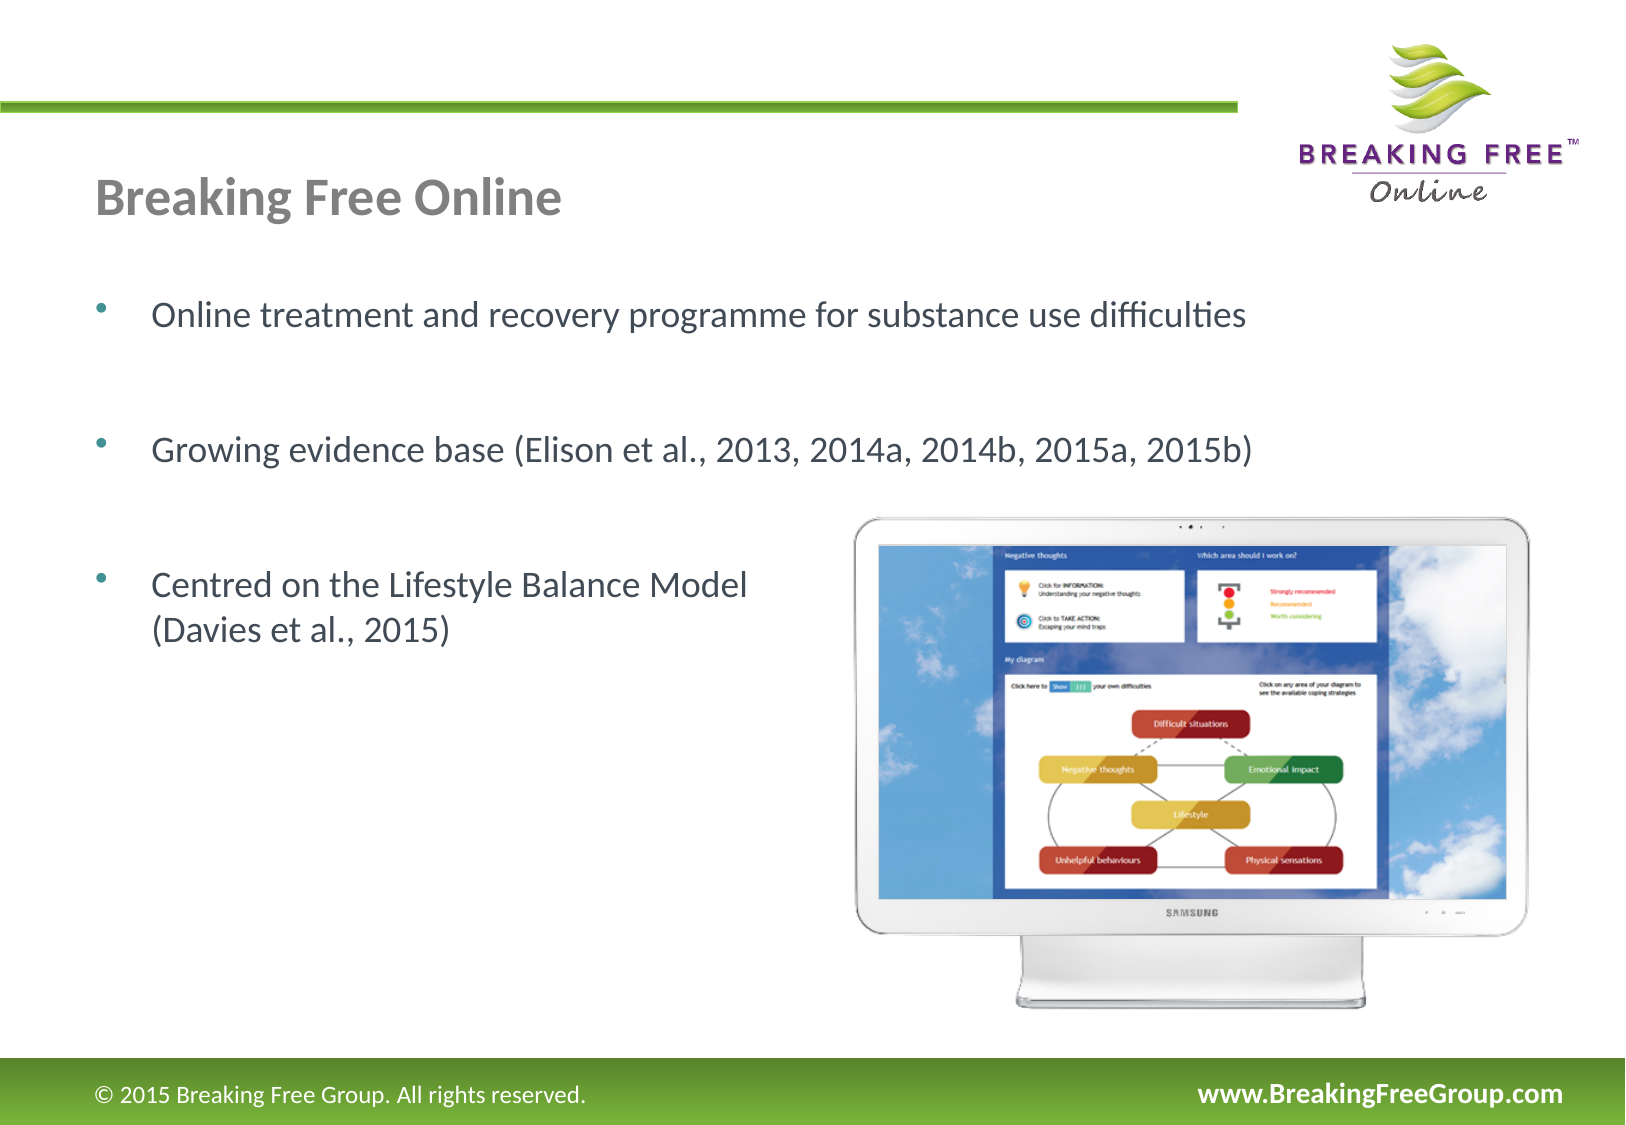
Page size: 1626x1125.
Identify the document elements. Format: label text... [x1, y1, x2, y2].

picture [1296, 41, 1581, 204]
list Online treatment and recovery programme for substance use difficulties Growing evidence base (Elison et al., 2013, 2014a, 2014b, 2015a, 2015b) Centred on the Lifestyle Balance Model (Davies et al., 2015) [80, 282, 1532, 1004]
title Breaking Free Online [80, 122, 1534, 265]
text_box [847, 503, 1557, 1012]
